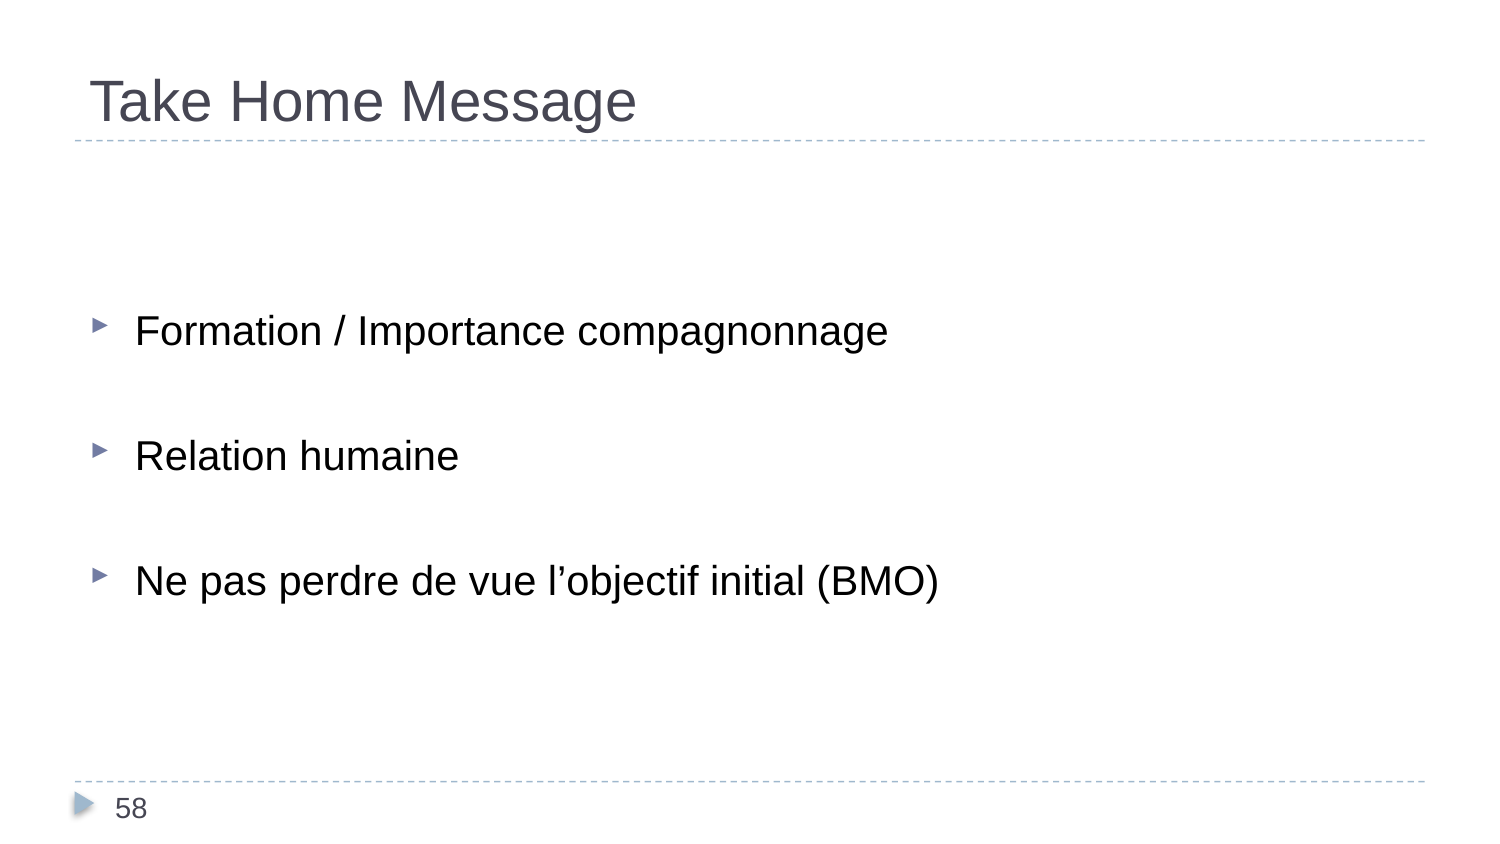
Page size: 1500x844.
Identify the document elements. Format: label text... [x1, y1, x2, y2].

slide_number 58 [100, 782, 426, 827]
title Take Home Message [75, 18, 1425, 141]
list Formation / Importance compagnonnage Relation humaine Ne pas perdre de vue l’objectif initial (BMO) [75, 150, 1425, 758]
